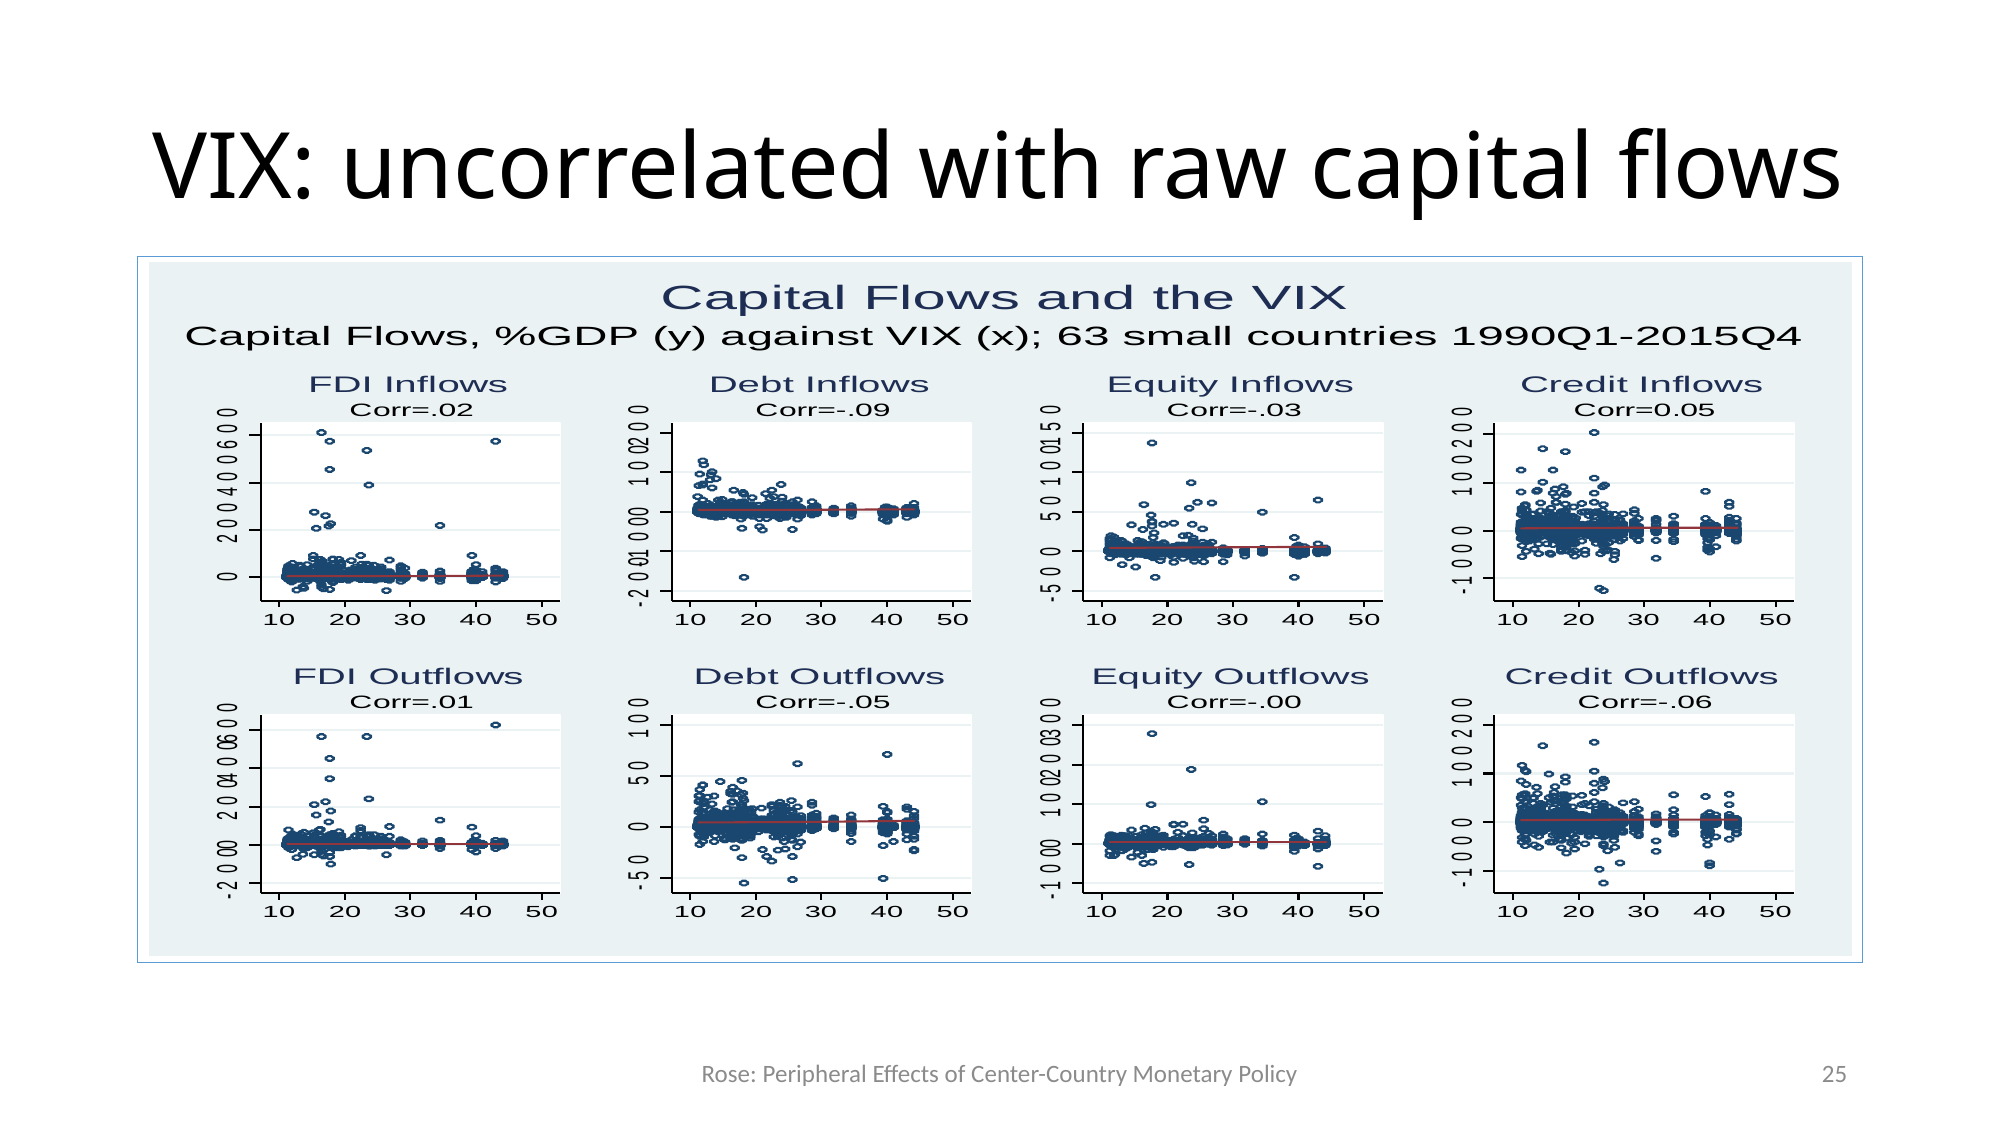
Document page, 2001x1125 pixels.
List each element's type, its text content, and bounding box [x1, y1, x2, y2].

title VIX: uncorrelated with raw capital flows [137, 59, 1863, 256]
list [137, 256, 1863, 963]
footer Rose: Peripheral Effects of Center-Country Monetary Policy [662, 1042, 1338, 1103]
slide_number 25 [1412, 1042, 1863, 1103]
